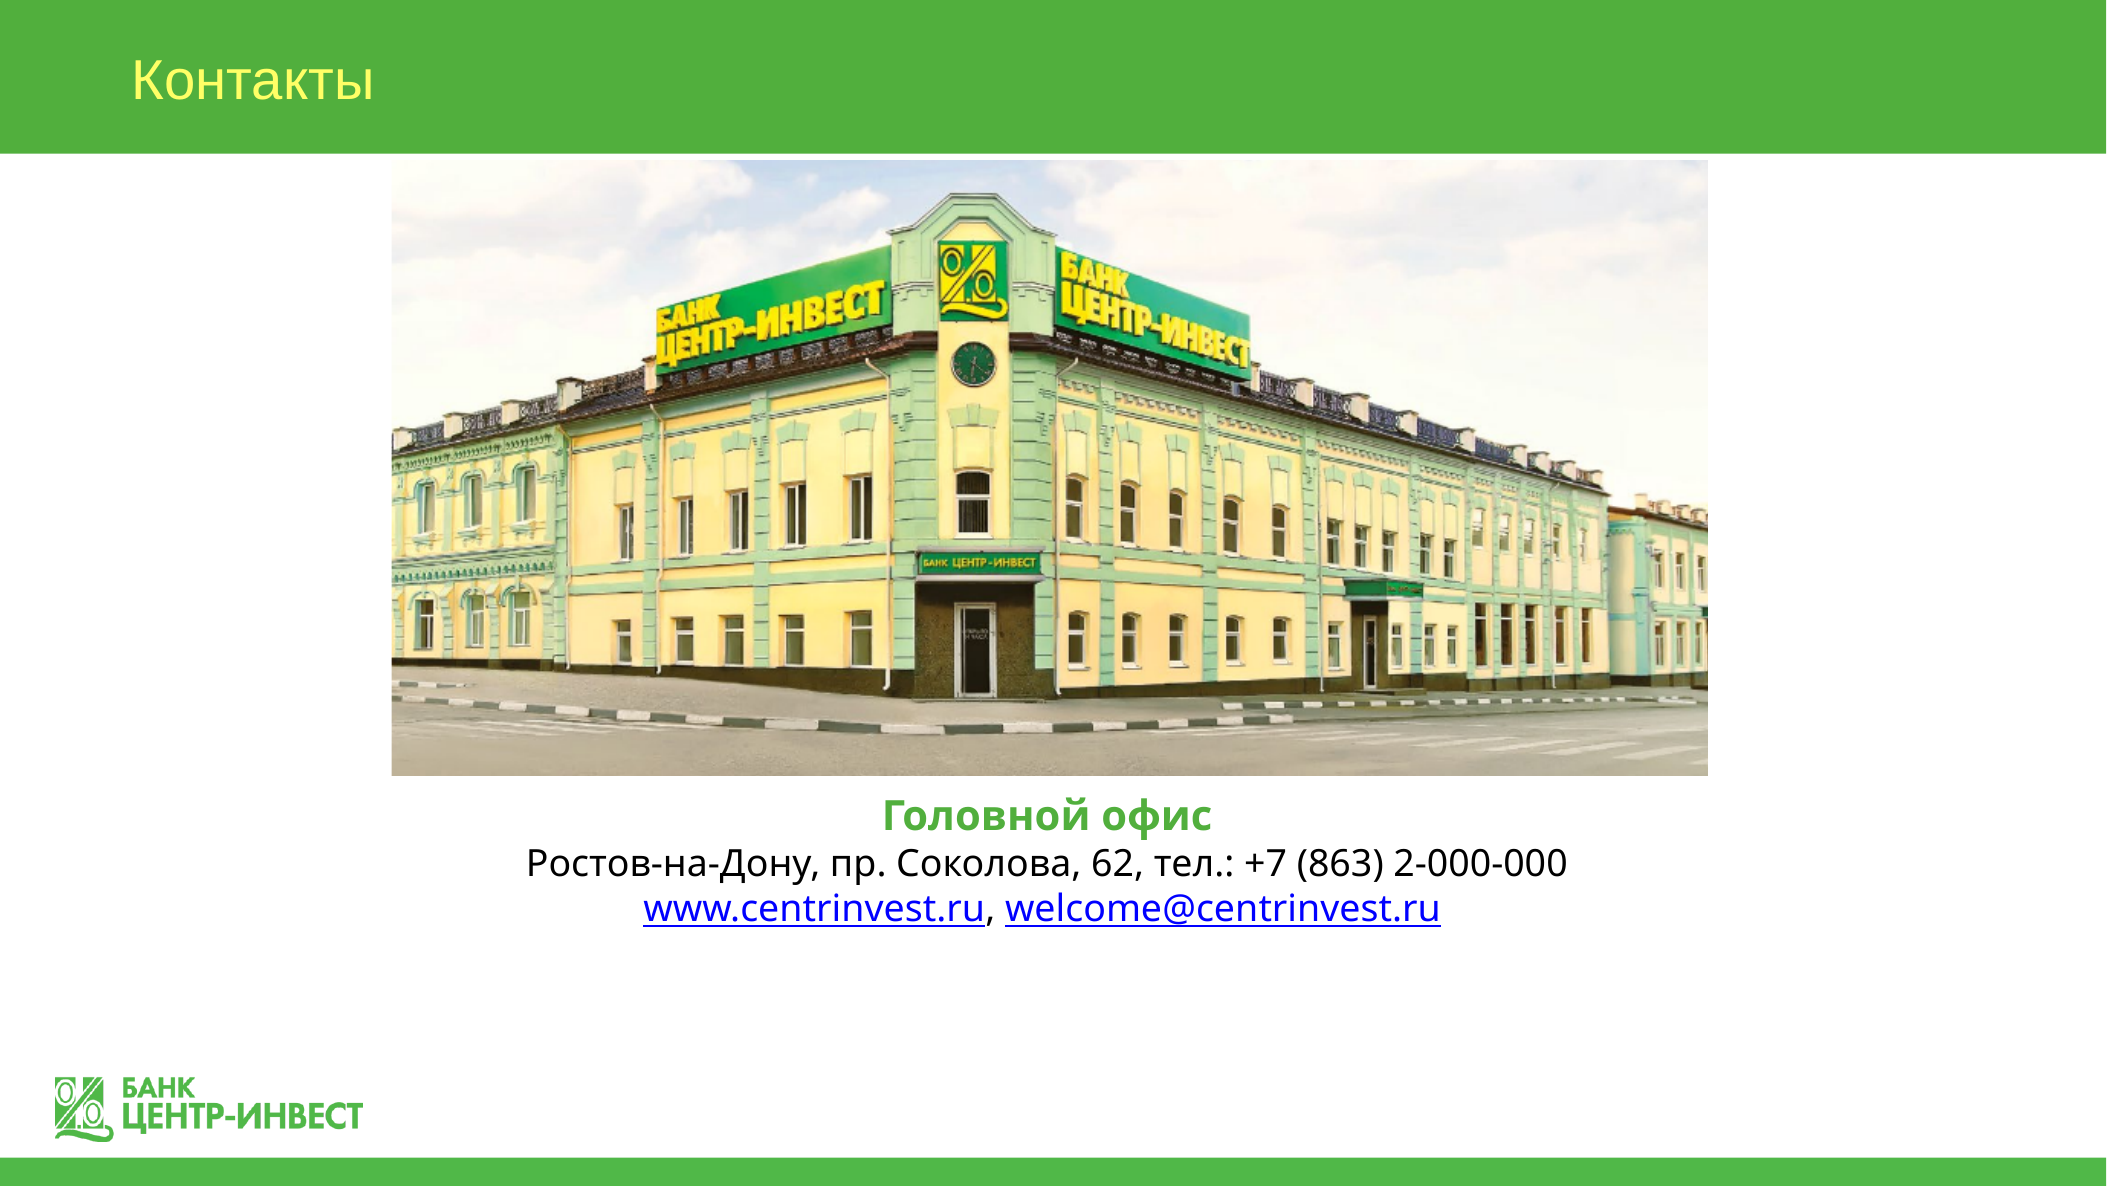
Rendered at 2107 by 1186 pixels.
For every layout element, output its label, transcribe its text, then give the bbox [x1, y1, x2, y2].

picture [55, 1076, 363, 1142]
title Контакты [131, 30, 2028, 129]
text_box Головной офис Ростов-на-Дону, пр. Соколова, 62, тел.: +7 (863) 2-000-000 www.centrinvest.ru, welcome@centrinvest.ru [415, 785, 1680, 943]
picture [391, 160, 1709, 776]
